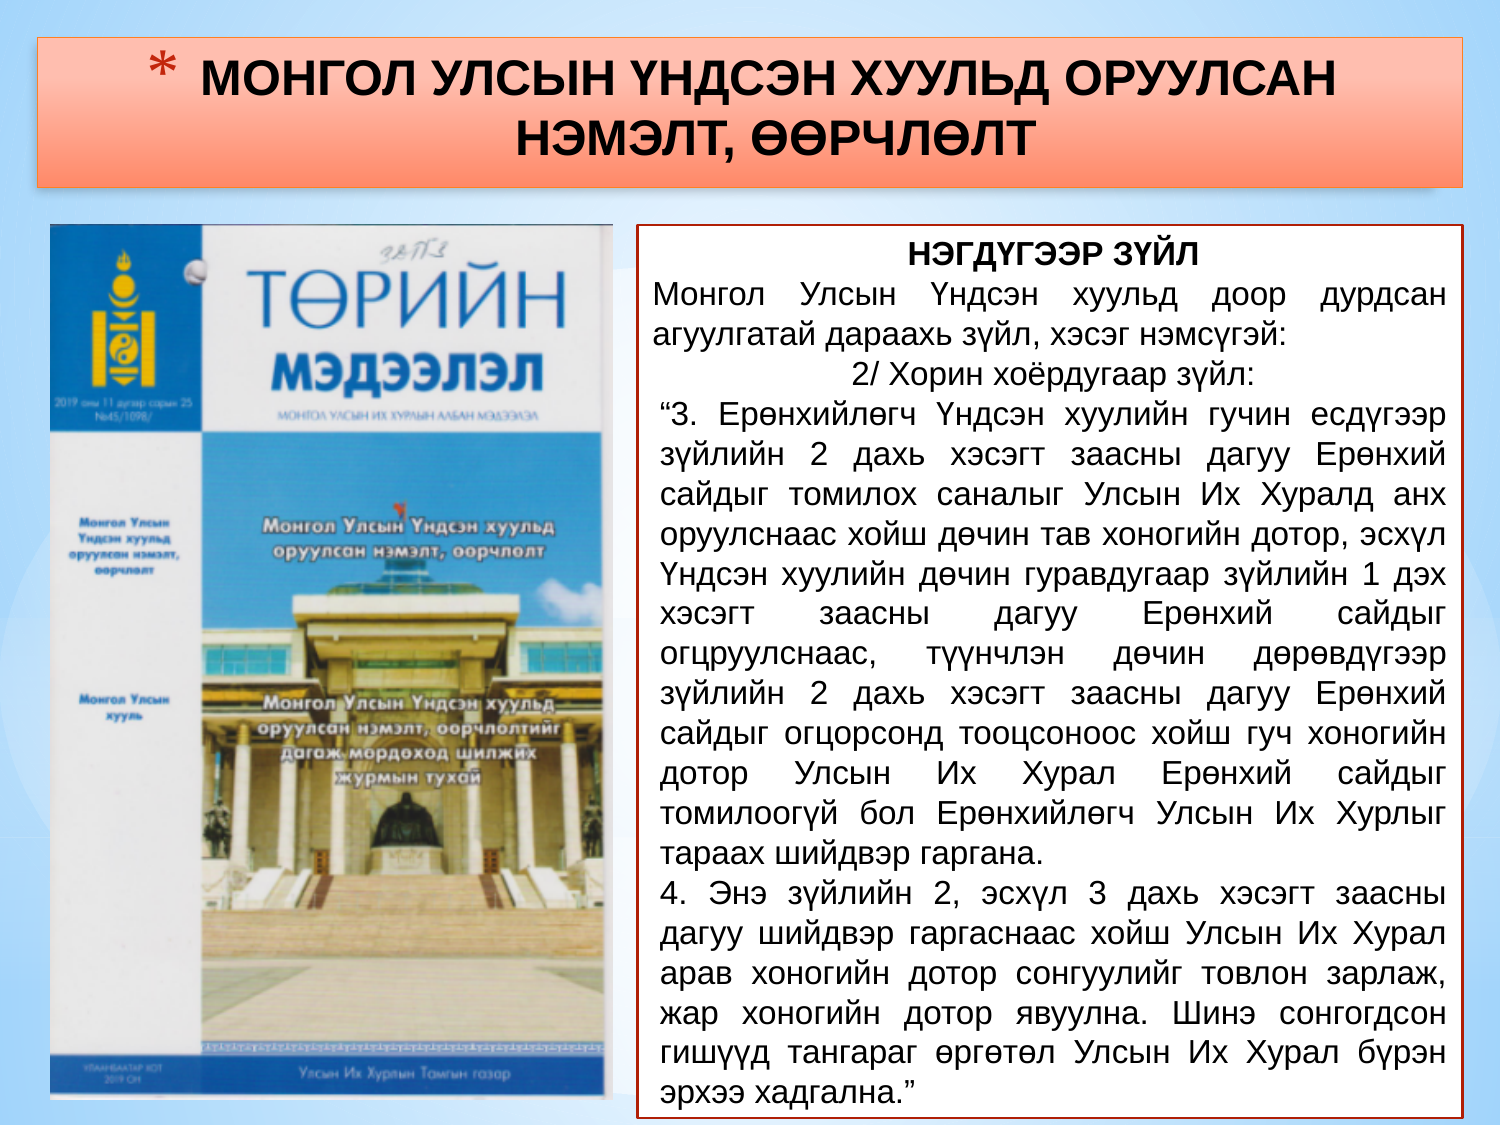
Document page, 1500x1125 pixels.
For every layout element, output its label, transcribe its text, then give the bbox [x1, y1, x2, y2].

text_box НЭГДҮГЭЭР ЗҮЙЛ Монгол Улсын Үндсэн хуульд доор дурдсан агуулгатай дараахь зүйл, хэсэг нэмсүгэй: 2/ Хорин хоёрдугаар зүйл: “3. Ерөнхийлөгч Үндсэн хуулийн гучин есдүгээр зүйлийн 2 дахь хэсэгт заасны дагуу Ерөнхий сайдыг томилох саналыг Улсын Их Хуралд анх оруулснаас хойш дөчин тав хоногийн дотор, эсхүл Үндсэн хуулийн дөчин гуравдугаар зүйлийн 1 дэх хэсэгт заасны дагуу Ерөнхий сайдыг огцруулснаас, түүнчлэн дөчин дөрөвдүгээр зүйлийн 2 дахь хэсэгт заасны дагуу Ерөнхий сайдыг огцорсонд тооцсоноос хойш гуч хоногийн дотор Улсын Их Хурал Ерөнхий сайдыг томилоогүй бол Ерөнхийлөгч Улсын Их Хурлыг тараах шийдвэр гаргана. 4. Энэ зүйлийн 2, эсхүл 3 дахь хэсэгт заасны дагуу шийдвэр гаргаснаас хойш Улсын Их Хурал арав хоногийн дотор сонгуулийг товлон зарлаж, жар хоногийн дотор явуулна. Шинэ сонгогдсон гишүүд тангараг өргөтөл Улсын Их Хурал бүрэн эрхээ хадгална.” [636, 224, 1464, 1119]
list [50, 224, 613, 1101]
title МОНГОЛ УЛСЫН ҮНДСЭН ХУУЛЬД ОРУУЛСАН НЭМЭЛТ, ӨӨРЧЛӨЛТ [37, 37, 1463, 188]
